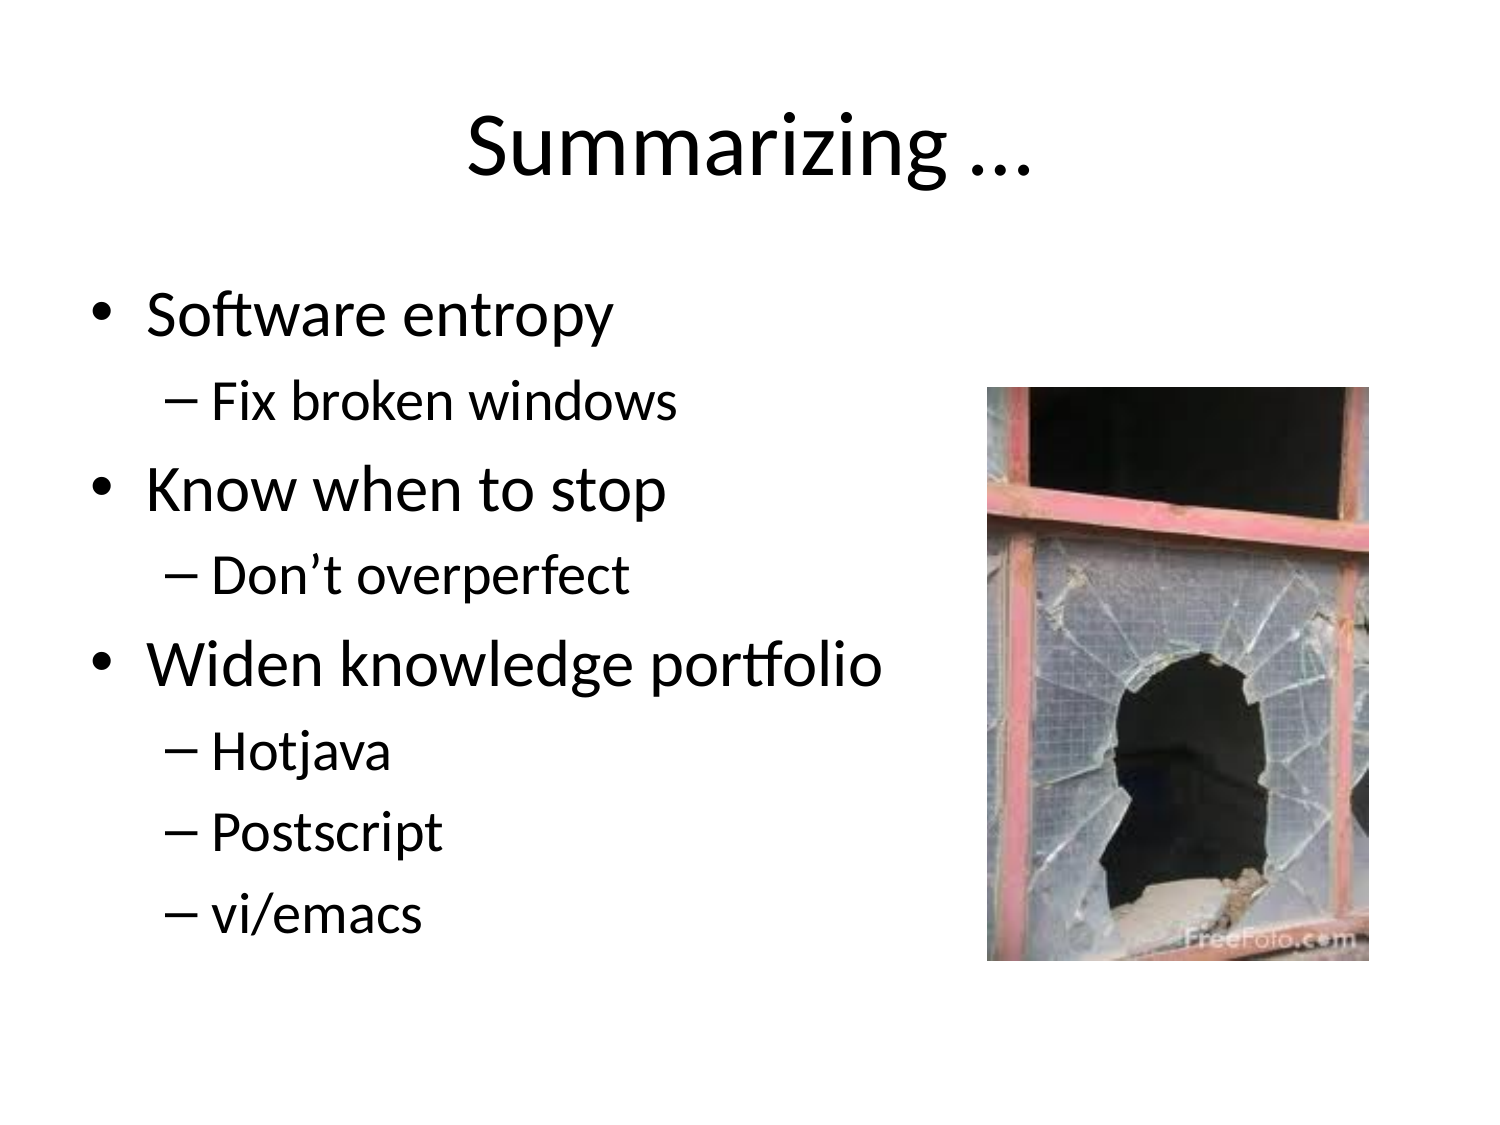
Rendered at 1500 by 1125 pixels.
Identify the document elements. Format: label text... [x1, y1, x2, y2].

list Software entropy Fix broken windows Know when to stop Don’t overperfect Widen knowledge portfolio Hotjava Postscript vi/emacs [75, 262, 1425, 1005]
picture [987, 387, 1369, 961]
title Summarizing … [75, 45, 1425, 233]
